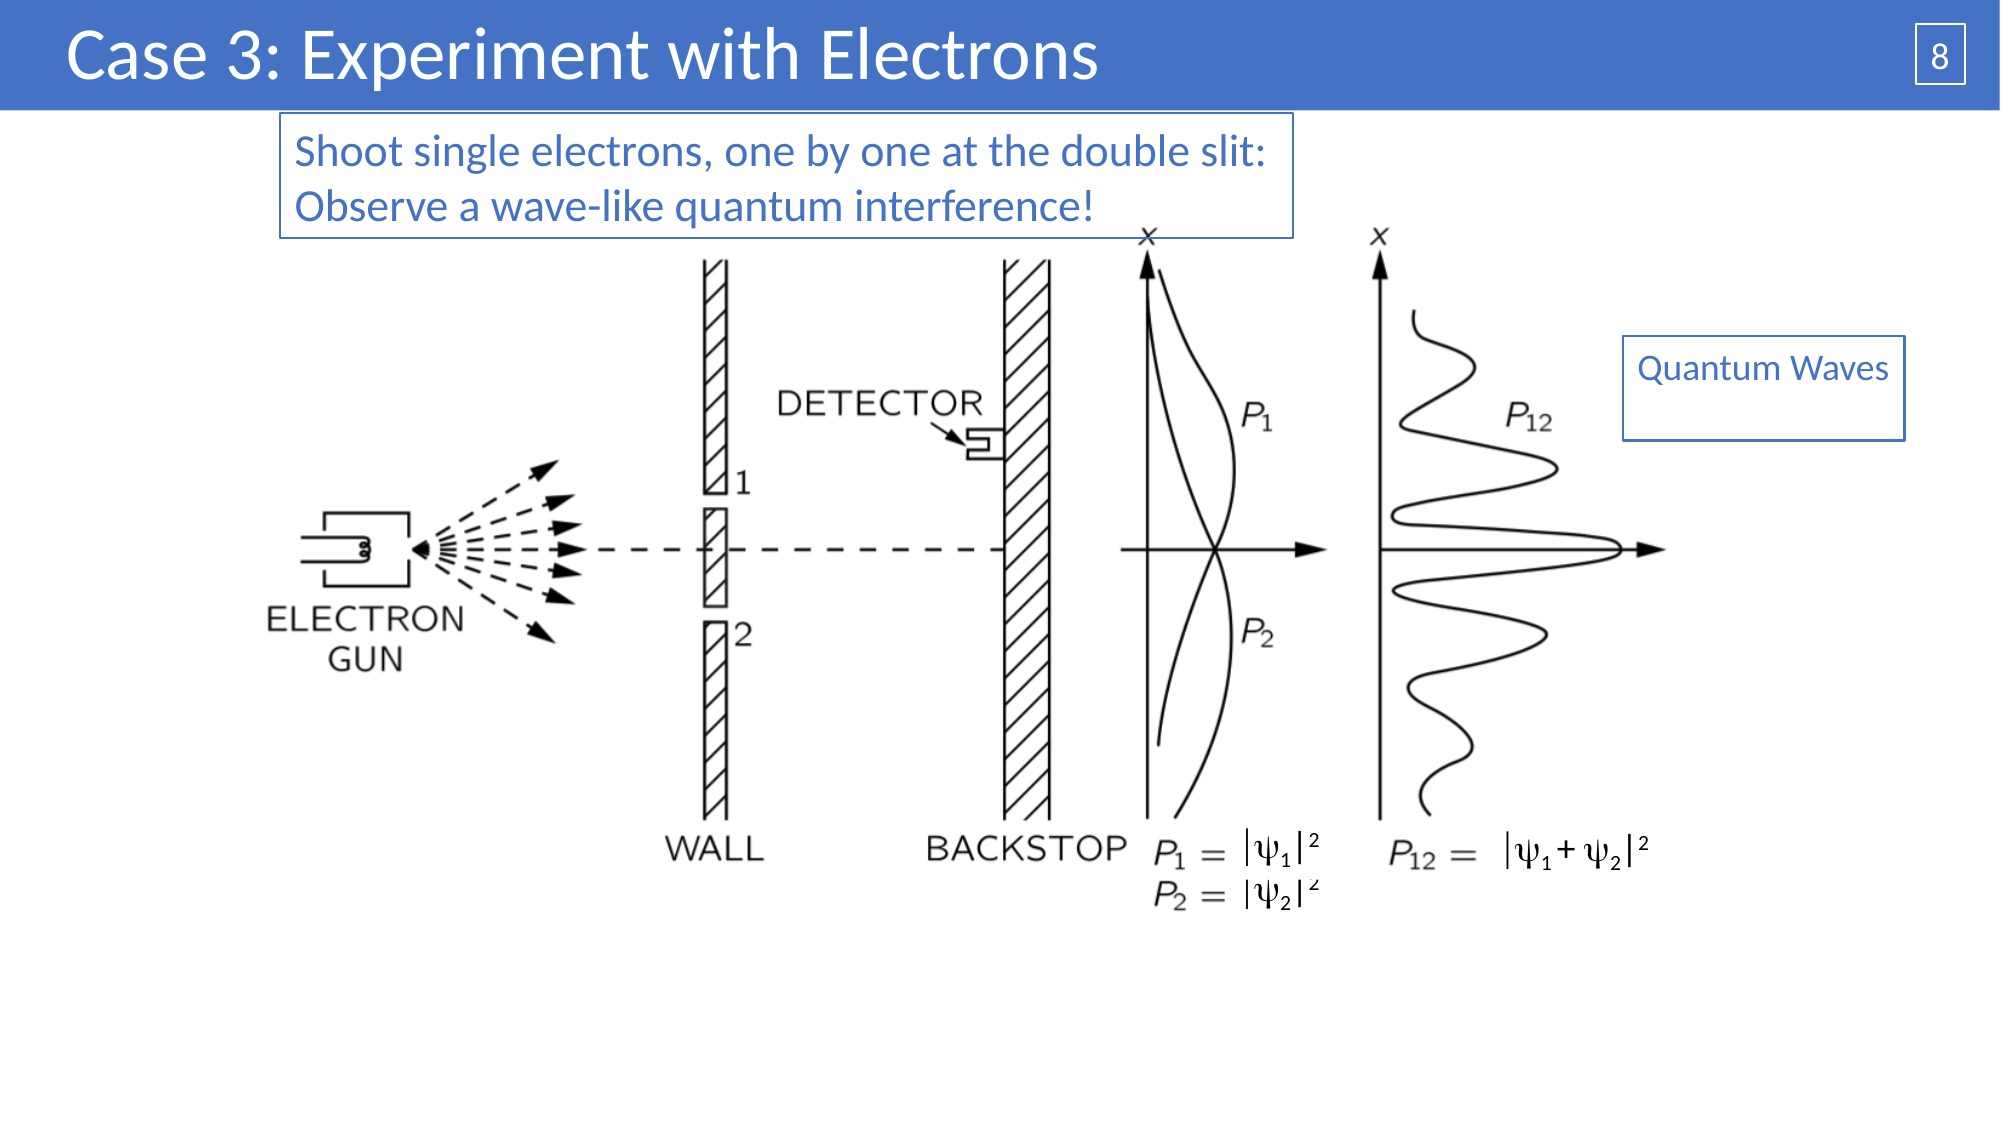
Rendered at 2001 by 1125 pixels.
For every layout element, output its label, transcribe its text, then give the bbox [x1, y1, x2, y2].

title Case 3: Experiment with Electrons [0, 0, 2000, 111]
text_box 8 [1915, 24, 1965, 85]
picture [234, 198, 1735, 927]
text_box Shoot single electrons, one by one at the double slit: Observe a wave-like quantum interference! [279, 112, 1293, 198]
